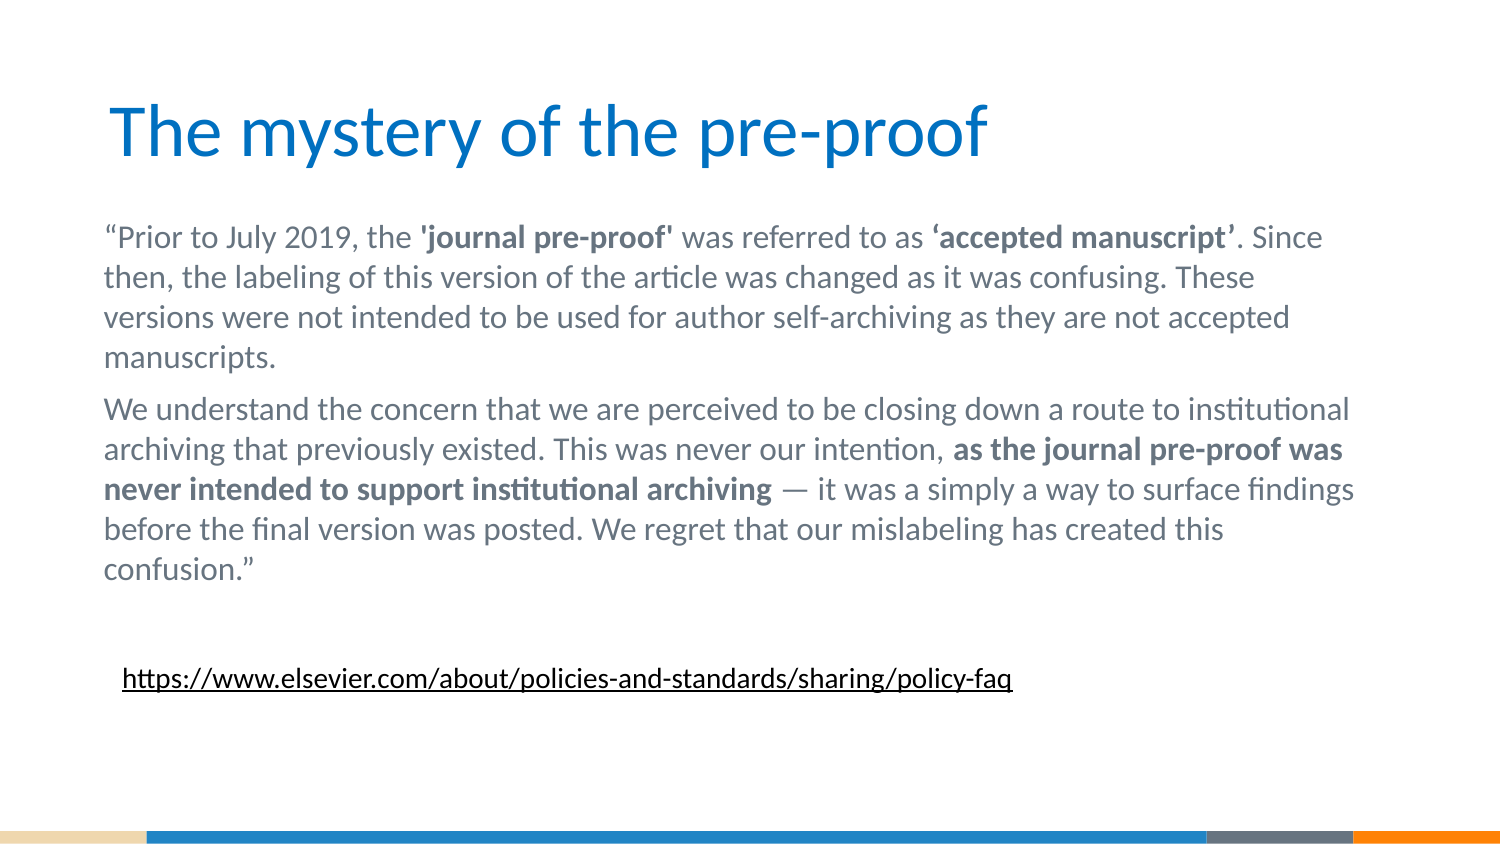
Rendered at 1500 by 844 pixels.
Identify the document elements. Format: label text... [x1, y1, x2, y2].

text_box https://www.elsevier.com/about/policies-and-standards/sharing/policy-faq [107, 643, 1368, 709]
list “Prior to July 2019, the 'journal pre-proof' was referred to as ‘accepted manuscript’. Since then, the labeling of this version of the article was changed as it was confusing. These versions were not intended to be used for author self-archiving as they are not accepted manuscripts. We understand the concern that we are perceived to be closing down a route to institutional archiving that previously existed. This was never our intention, as the journal pre-proof was never intended to support institutional archiving — it was a simply a way to surface findings before the final version was posted. We regret that our mislabeling has created this confusion.” [88, 200, 1388, 619]
title The mystery of the pre-proof [94, 46, 1155, 187]
